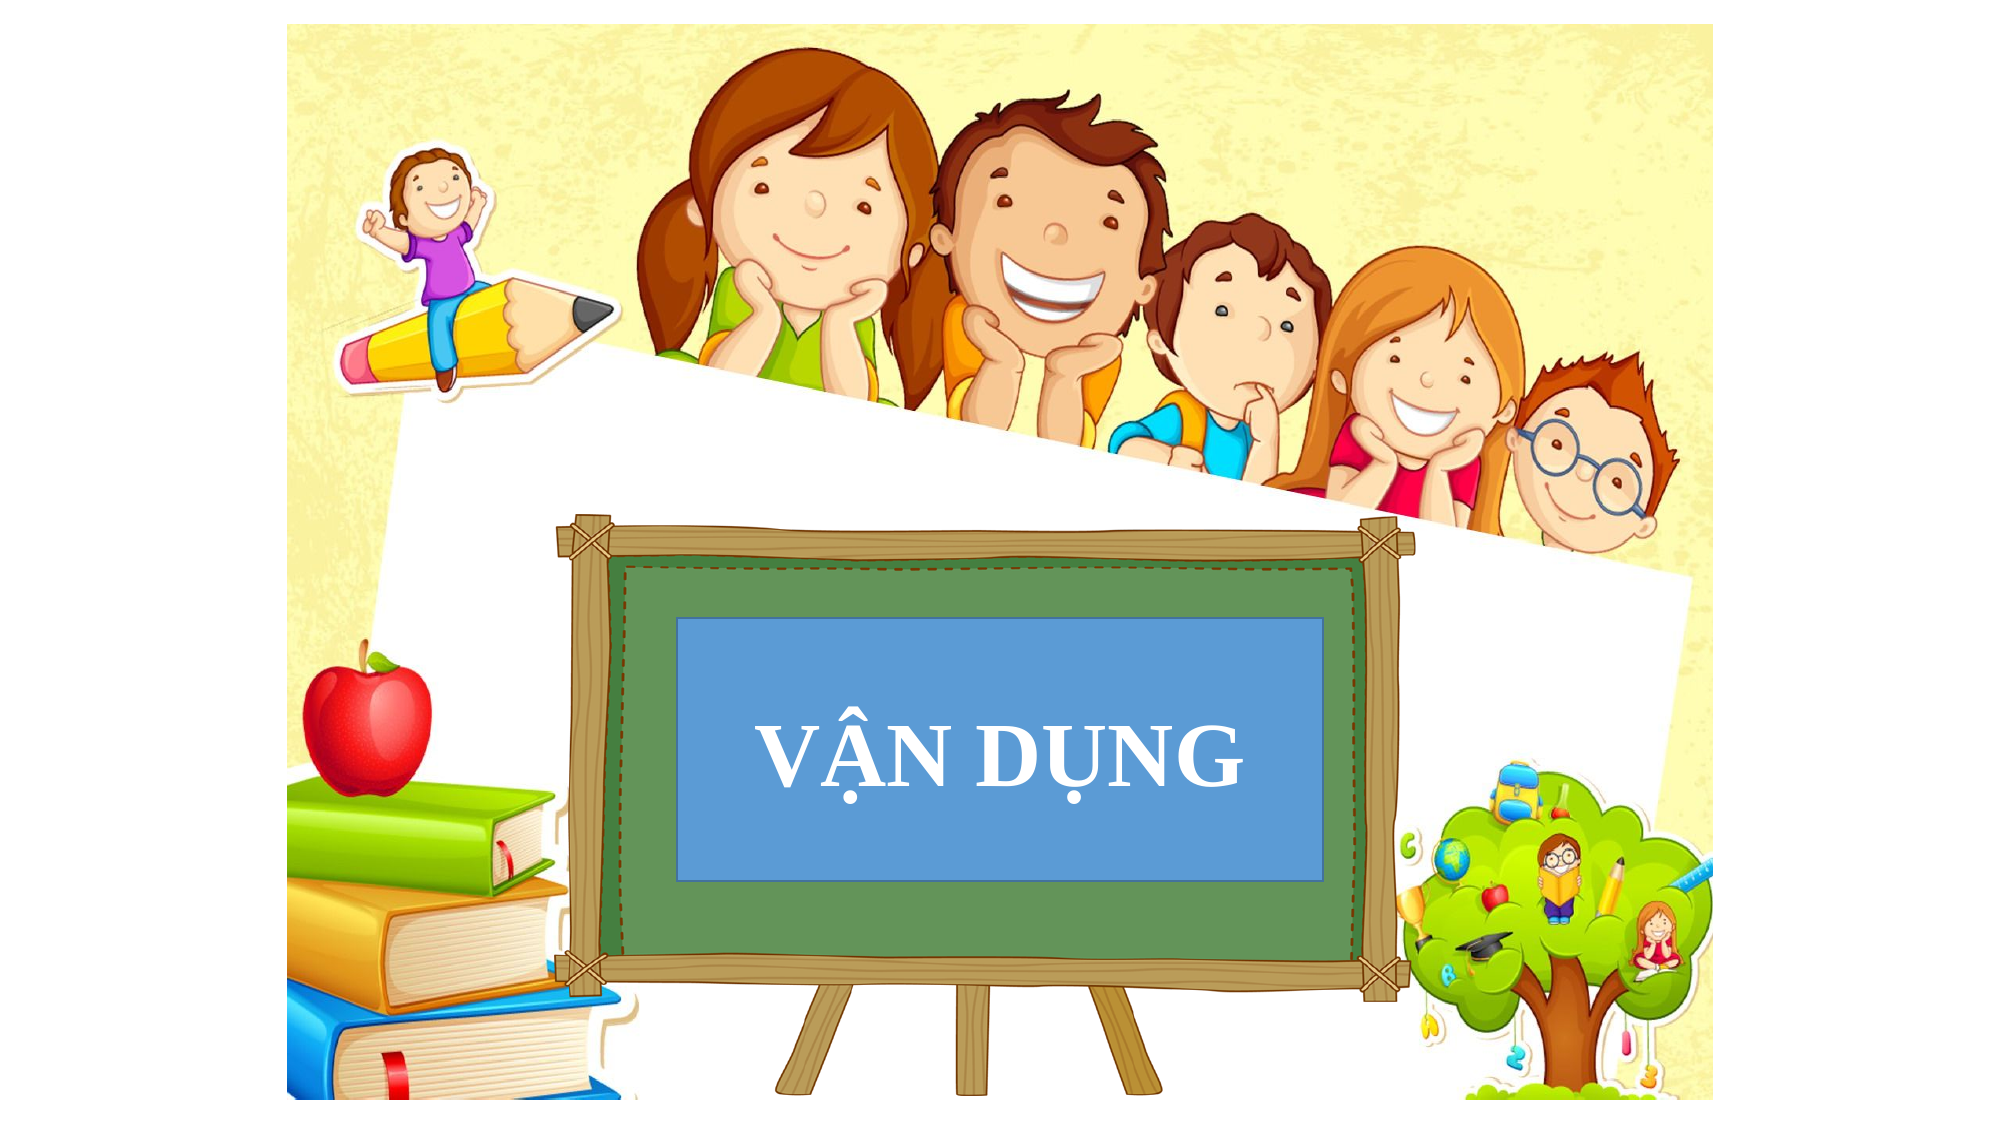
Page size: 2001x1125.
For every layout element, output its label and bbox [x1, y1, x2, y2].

picture [287, 24, 1713, 1104]
